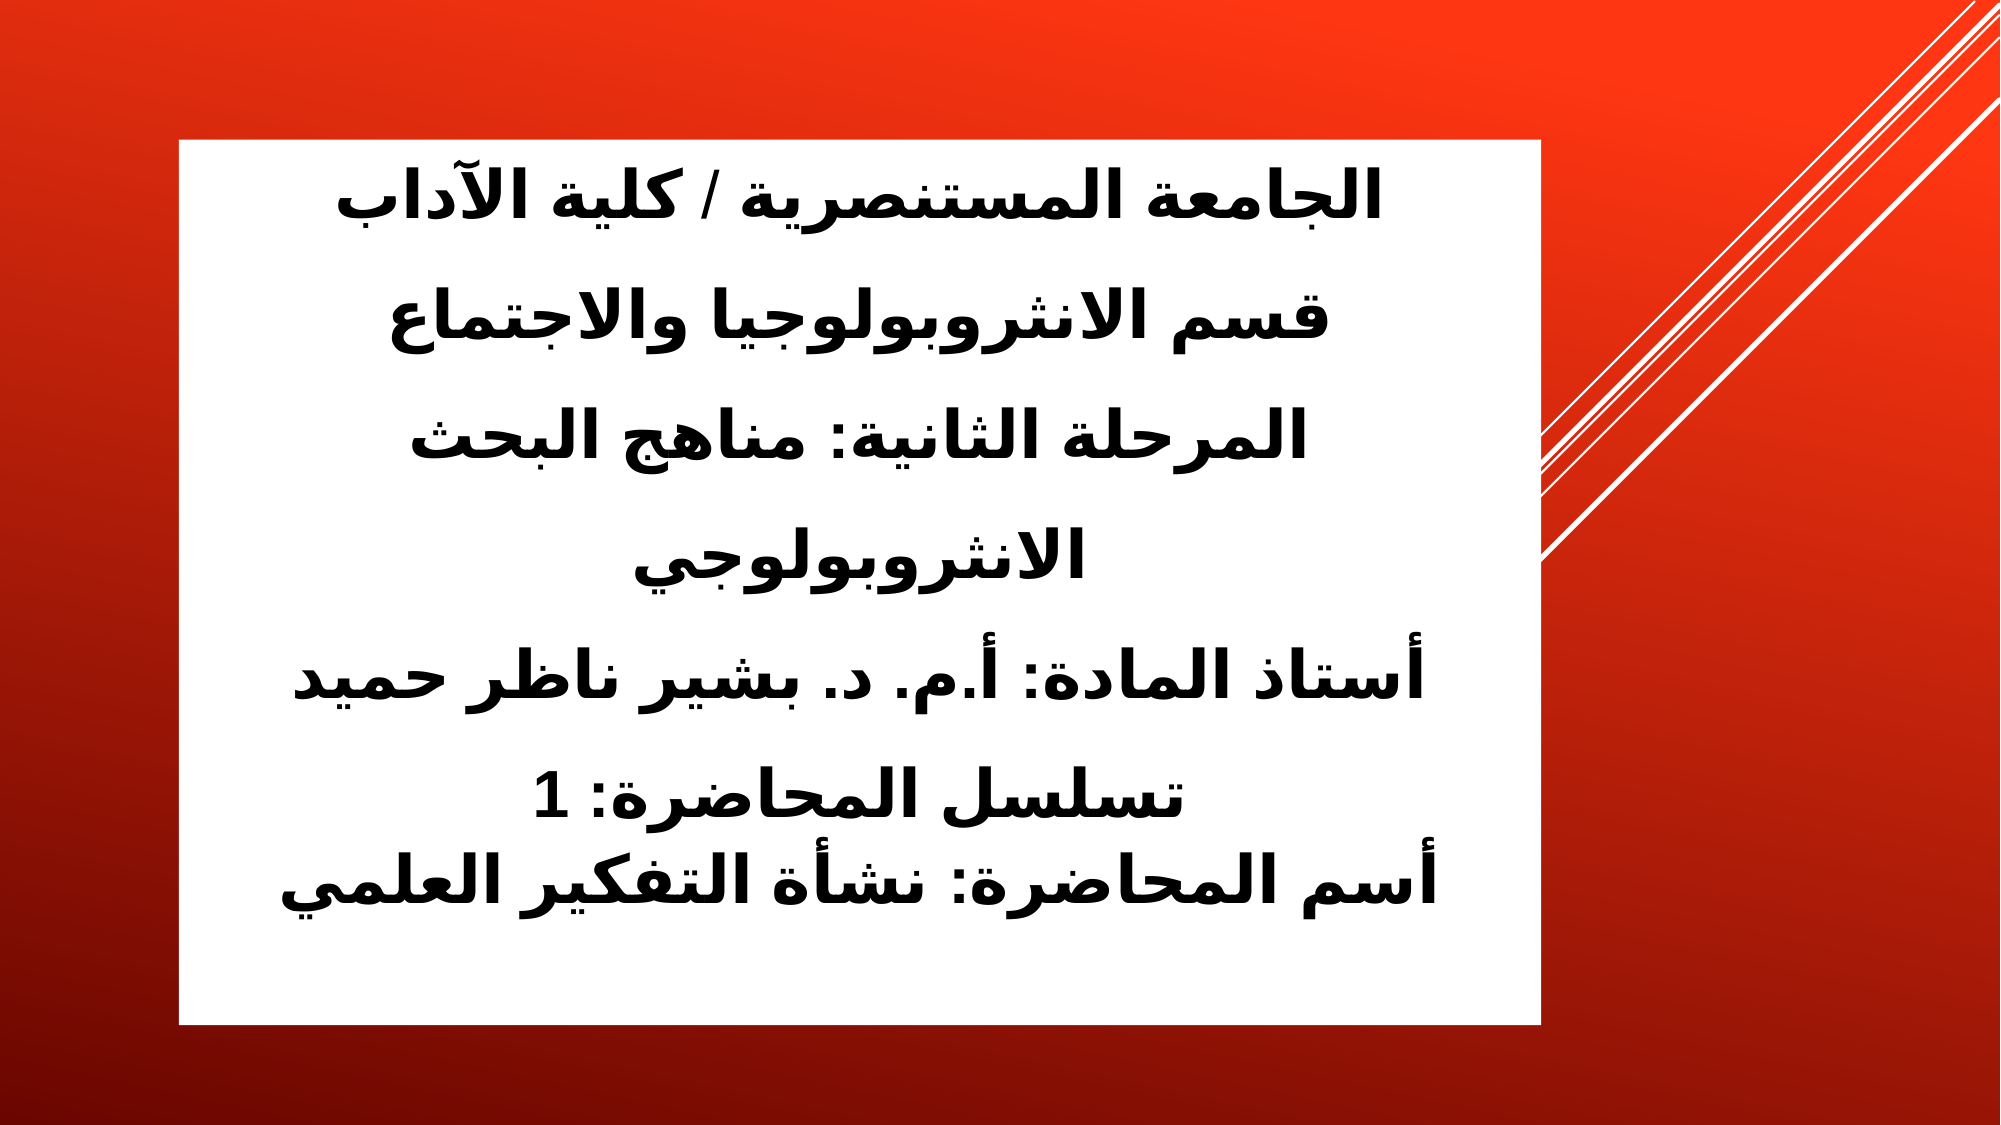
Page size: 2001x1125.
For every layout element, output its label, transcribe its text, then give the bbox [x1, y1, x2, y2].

text_box الجامعة المستنصرية / كلية الآداب قسم الانثروبولوجيا والاجتماع المرحلة الثانية: مناهج البحث الانثروبولوجي أستاذ المادة: أ.م. د. بشير ناظر حميد تسلسل المحاضرة: 1 أسم المحاضرة: نشأة التفكير العلمي [177, 138, 1542, 1026]
